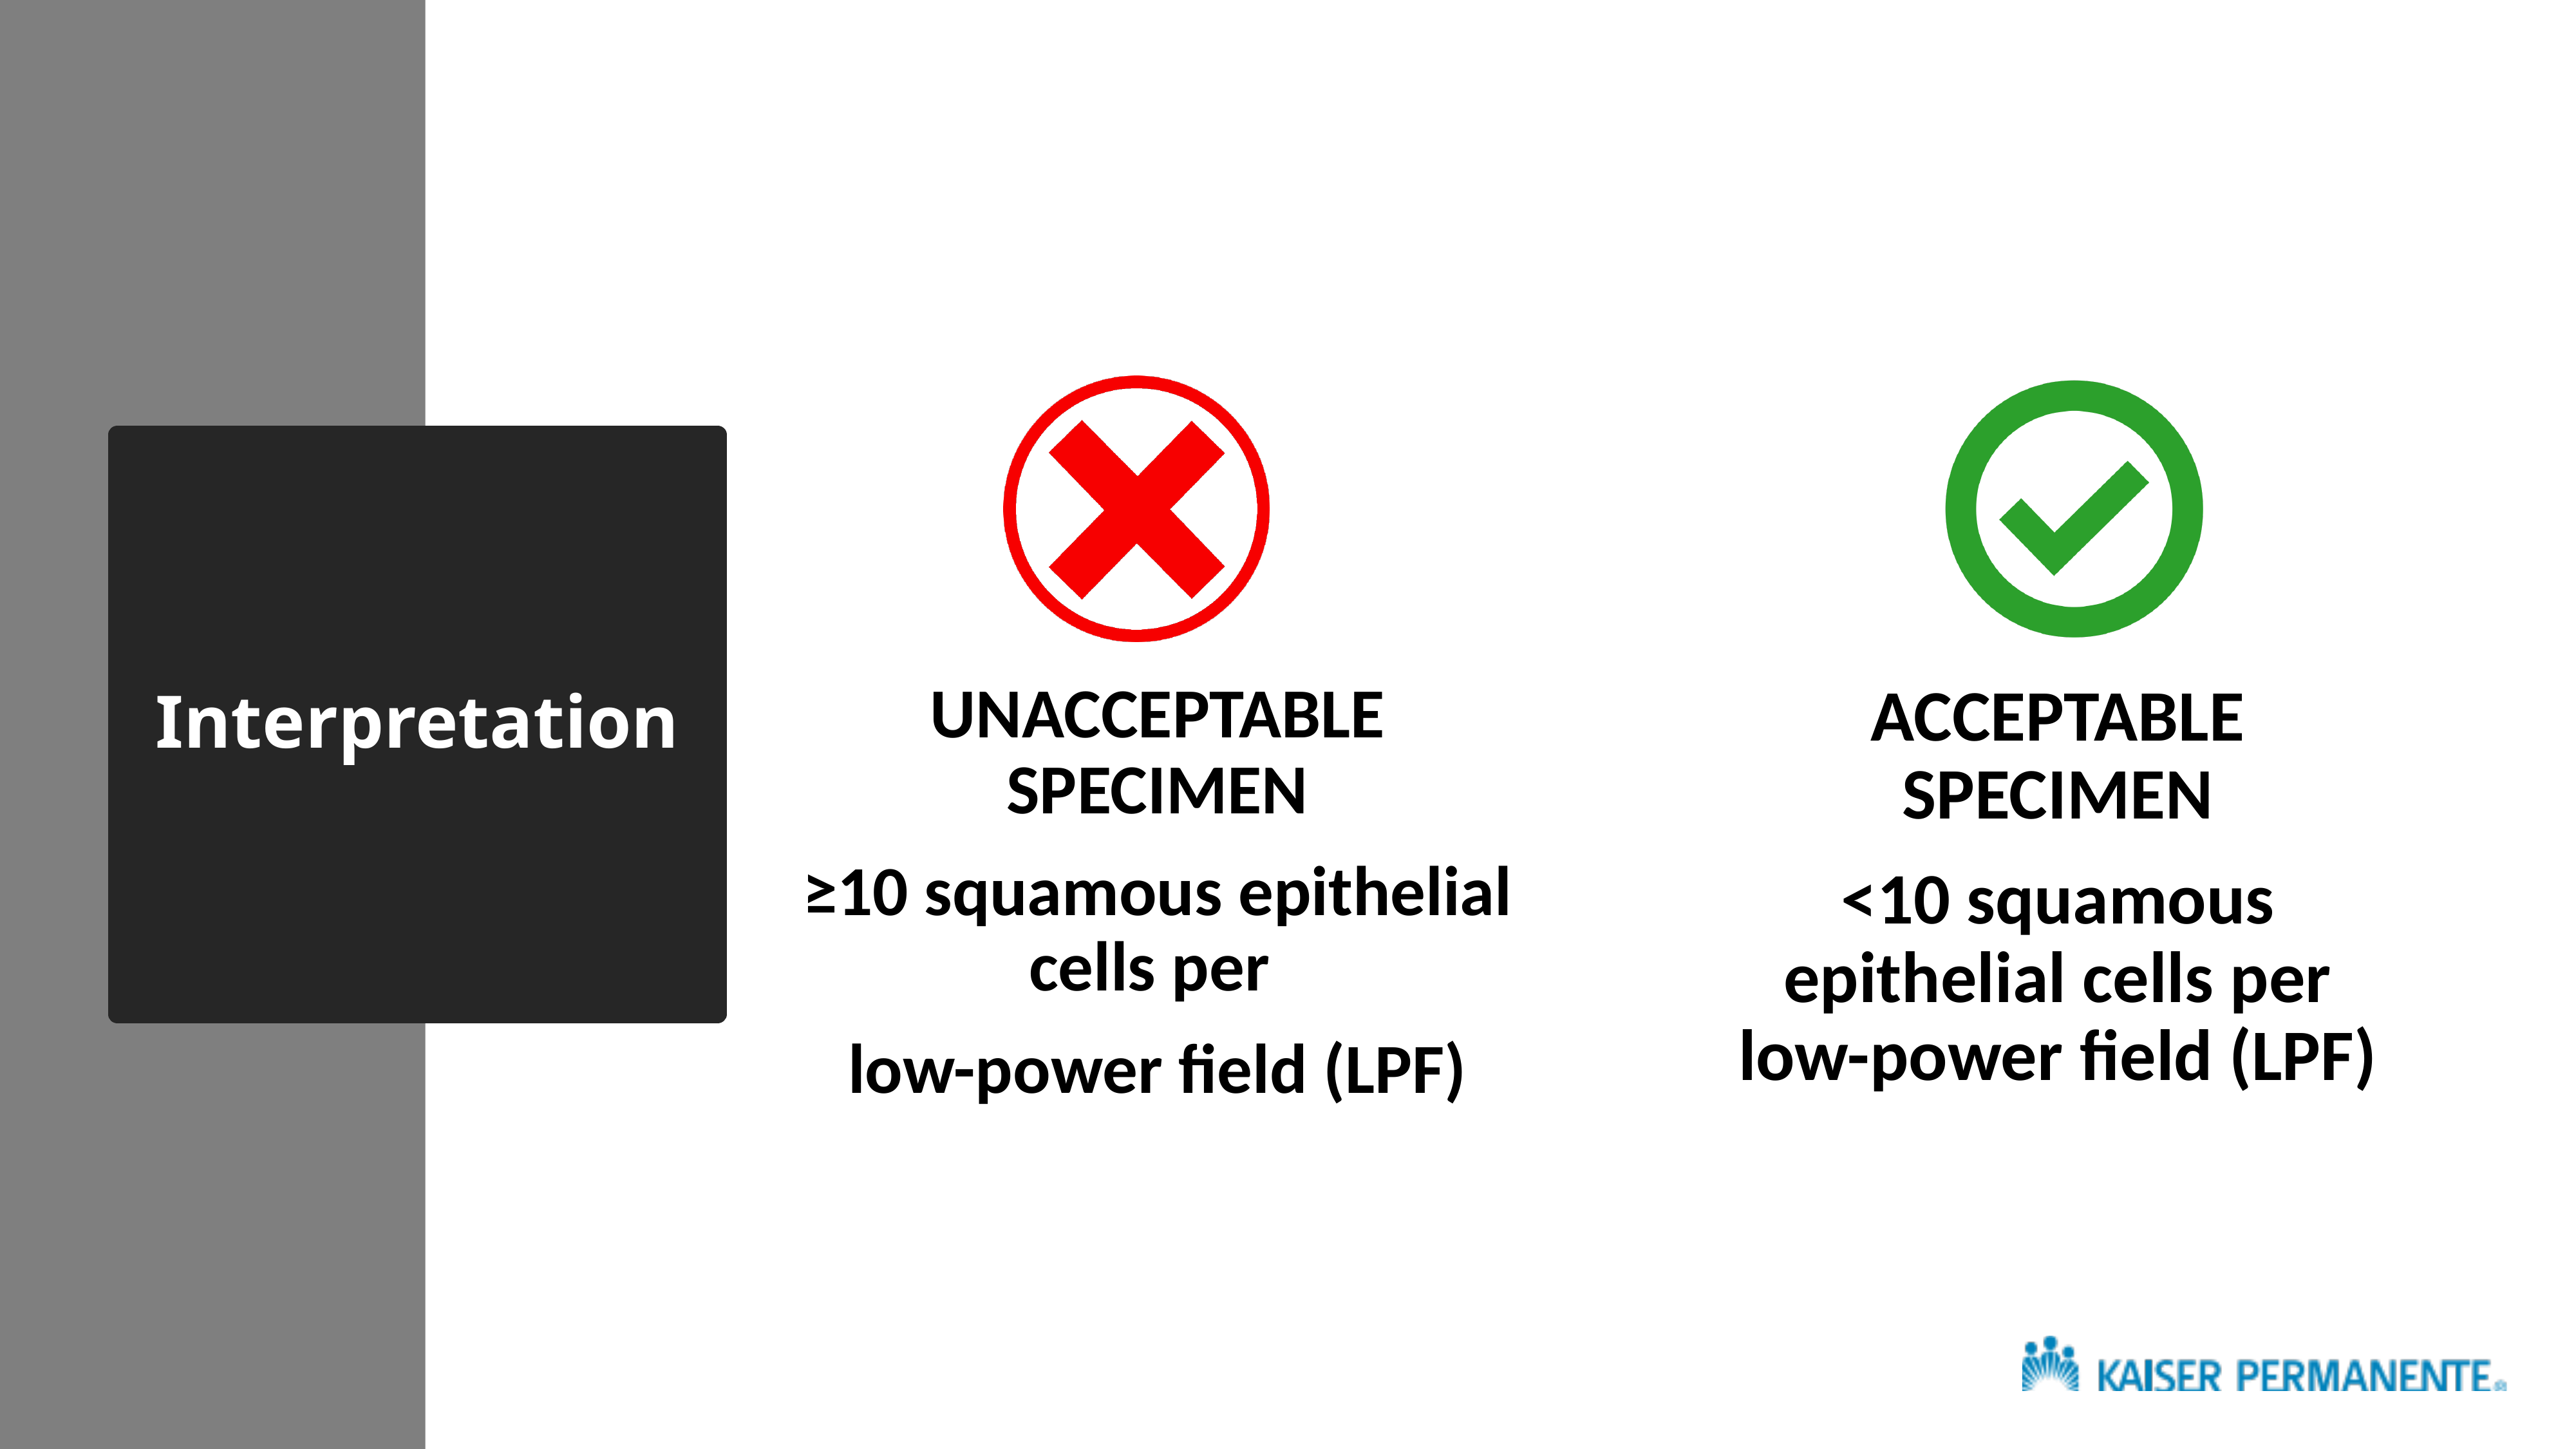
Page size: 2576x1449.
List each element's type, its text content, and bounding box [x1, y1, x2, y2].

text_box ACCEPTABLE SPECIMEN <10 squamous epithelial cells per low-power field (LPF) [1700, 673, 2416, 1146]
picture [1941, 375, 2208, 643]
list UNACCEPTABLE SPECIMEN ≥10 squamous epithelial cells per low-power field (LPF) [789, 672, 1526, 1116]
text_box [0, 0, 428, 1449]
title Interpretation [117, 435, 718, 1014]
picture [1003, 375, 1270, 643]
